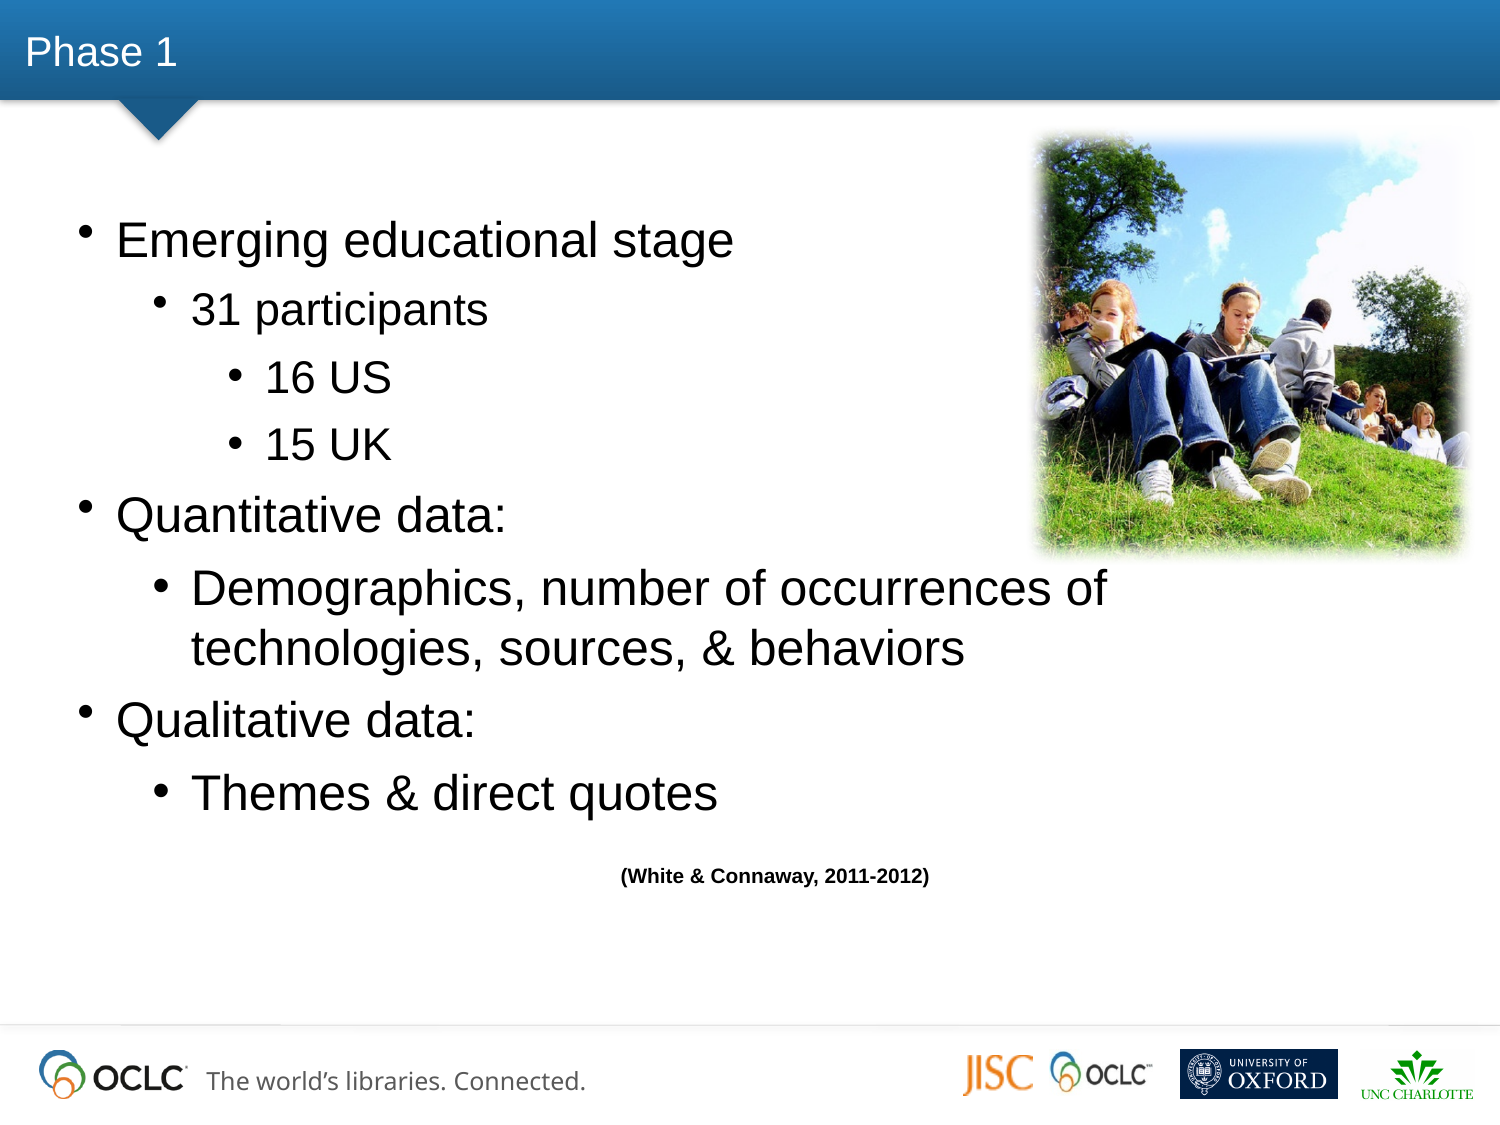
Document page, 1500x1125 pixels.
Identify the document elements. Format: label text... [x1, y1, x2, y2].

list Emerging educational stage 31 participants 16 US 15 UK Quantitative data: Demographics, number of occurrences of technologies, sources, & behaviors Qualitative data: Themes & direct quotes [62, 200, 1150, 950]
picture [39, 1049, 188, 1099]
picture [1180, 1049, 1338, 1099]
picture [1049, 1049, 1153, 1096]
title Phase 1 [24, 0, 1425, 100]
text_box (White & Connaway, 2011-2012) [562, 849, 988, 895]
picture [963, 1055, 1033, 1096]
picture [1360, 1049, 1475, 1101]
picture [1024, 124, 1476, 566]
